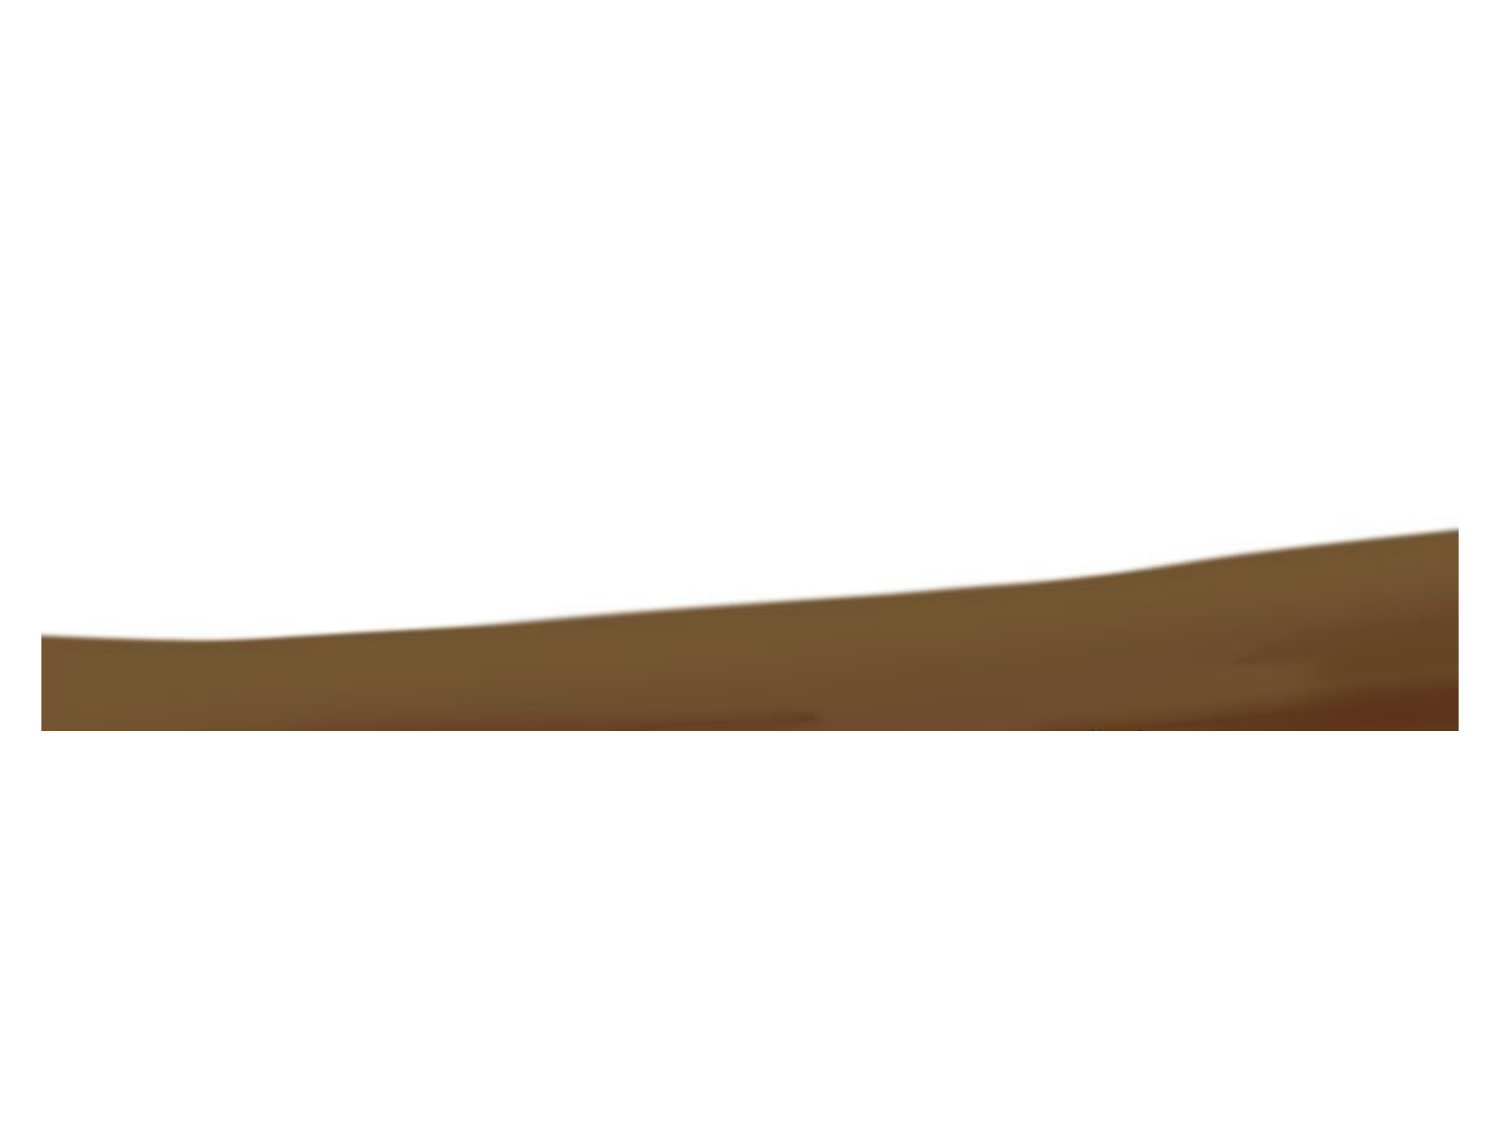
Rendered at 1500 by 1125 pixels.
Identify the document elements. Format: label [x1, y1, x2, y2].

list [41, 466, 1459, 731]
